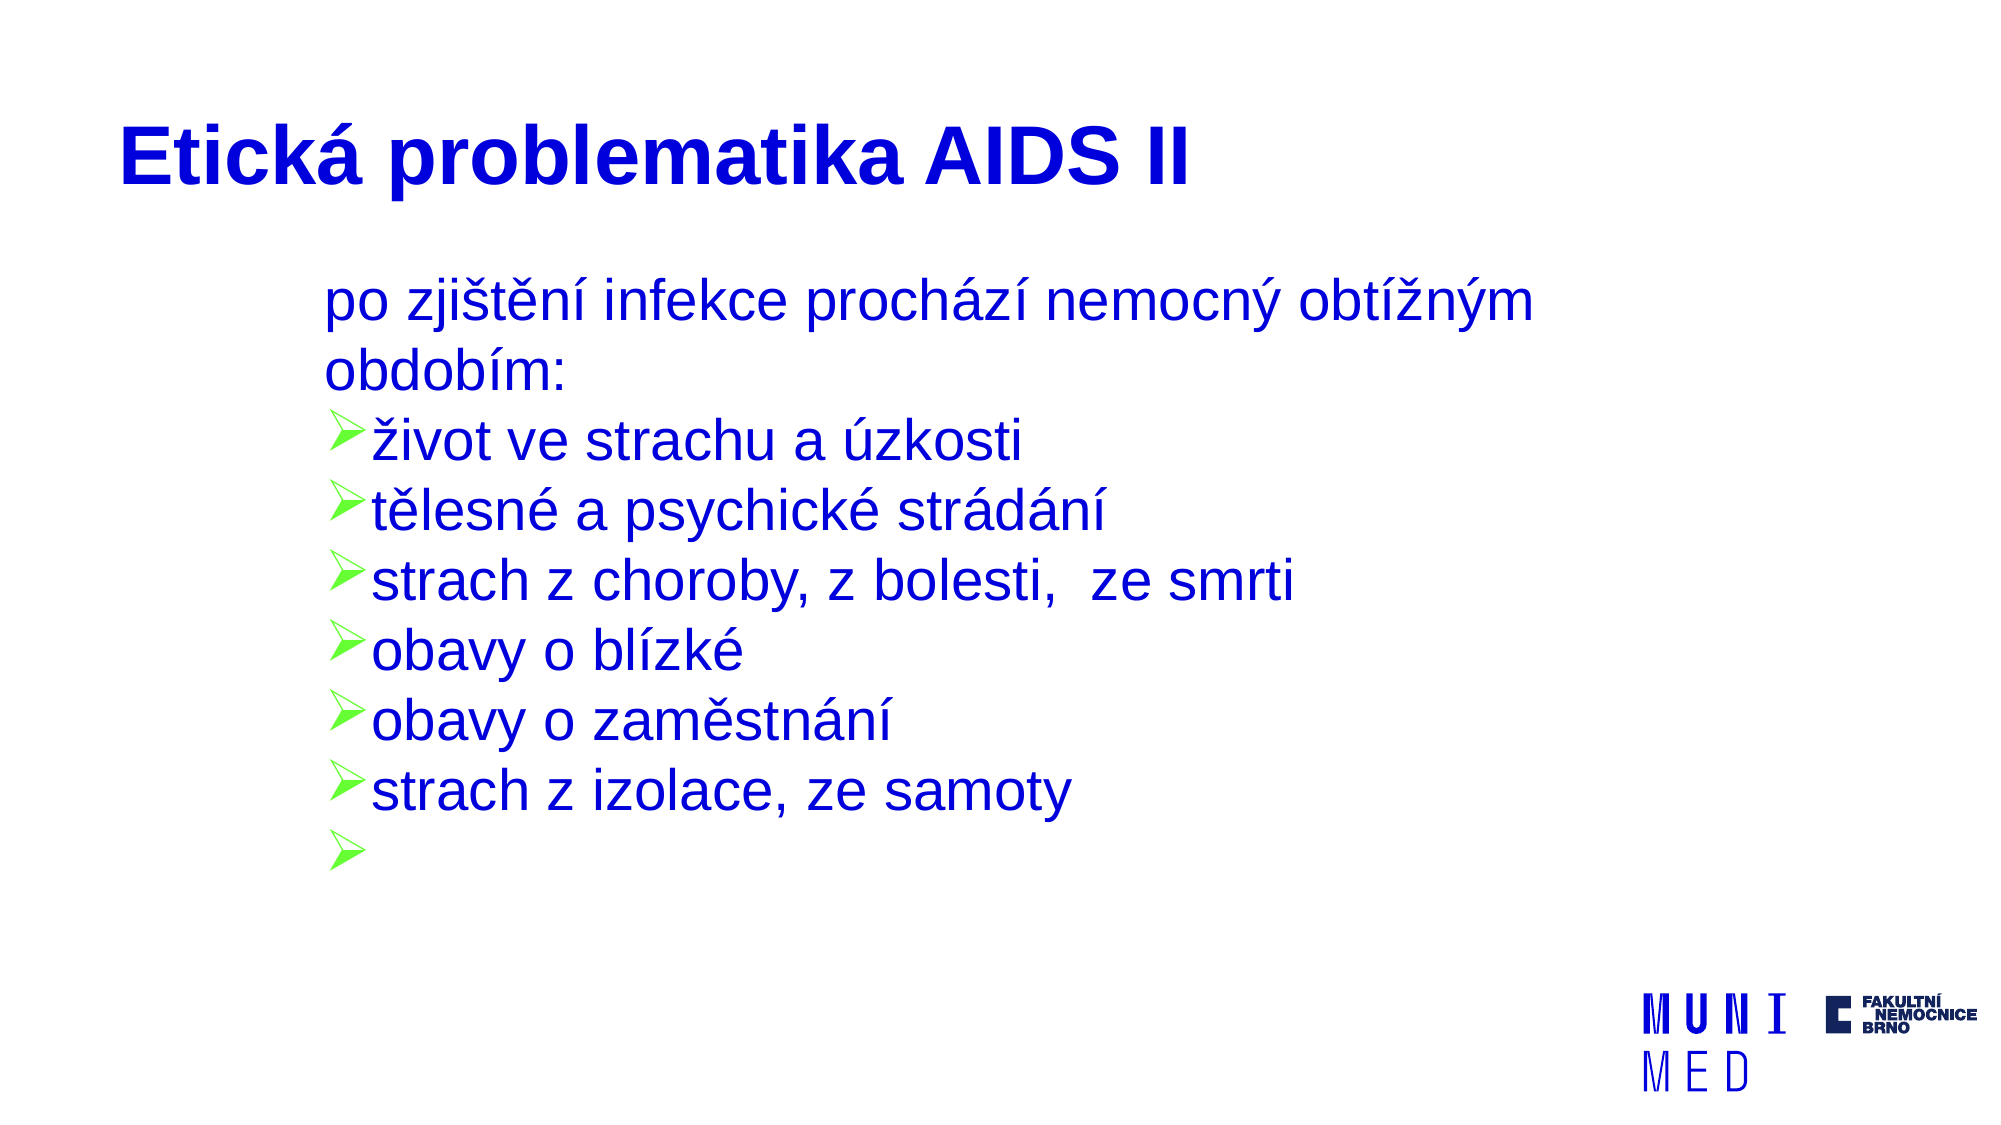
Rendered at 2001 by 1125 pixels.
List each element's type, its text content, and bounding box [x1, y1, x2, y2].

title Etická problematika AIDS II [118, 118, 1883, 193]
list po zjištění infekce prochází nemocný obtížným obdobím: život ve strachu a úzkosti tělesné a psychické strádání strach z choroby, z bolesti, ze smrti obavy o blízké obavy o zaměstnání strach z izolace, ze samoty často pocity viny z předčasné, zbytečné smrti [324, 262, 1675, 1094]
